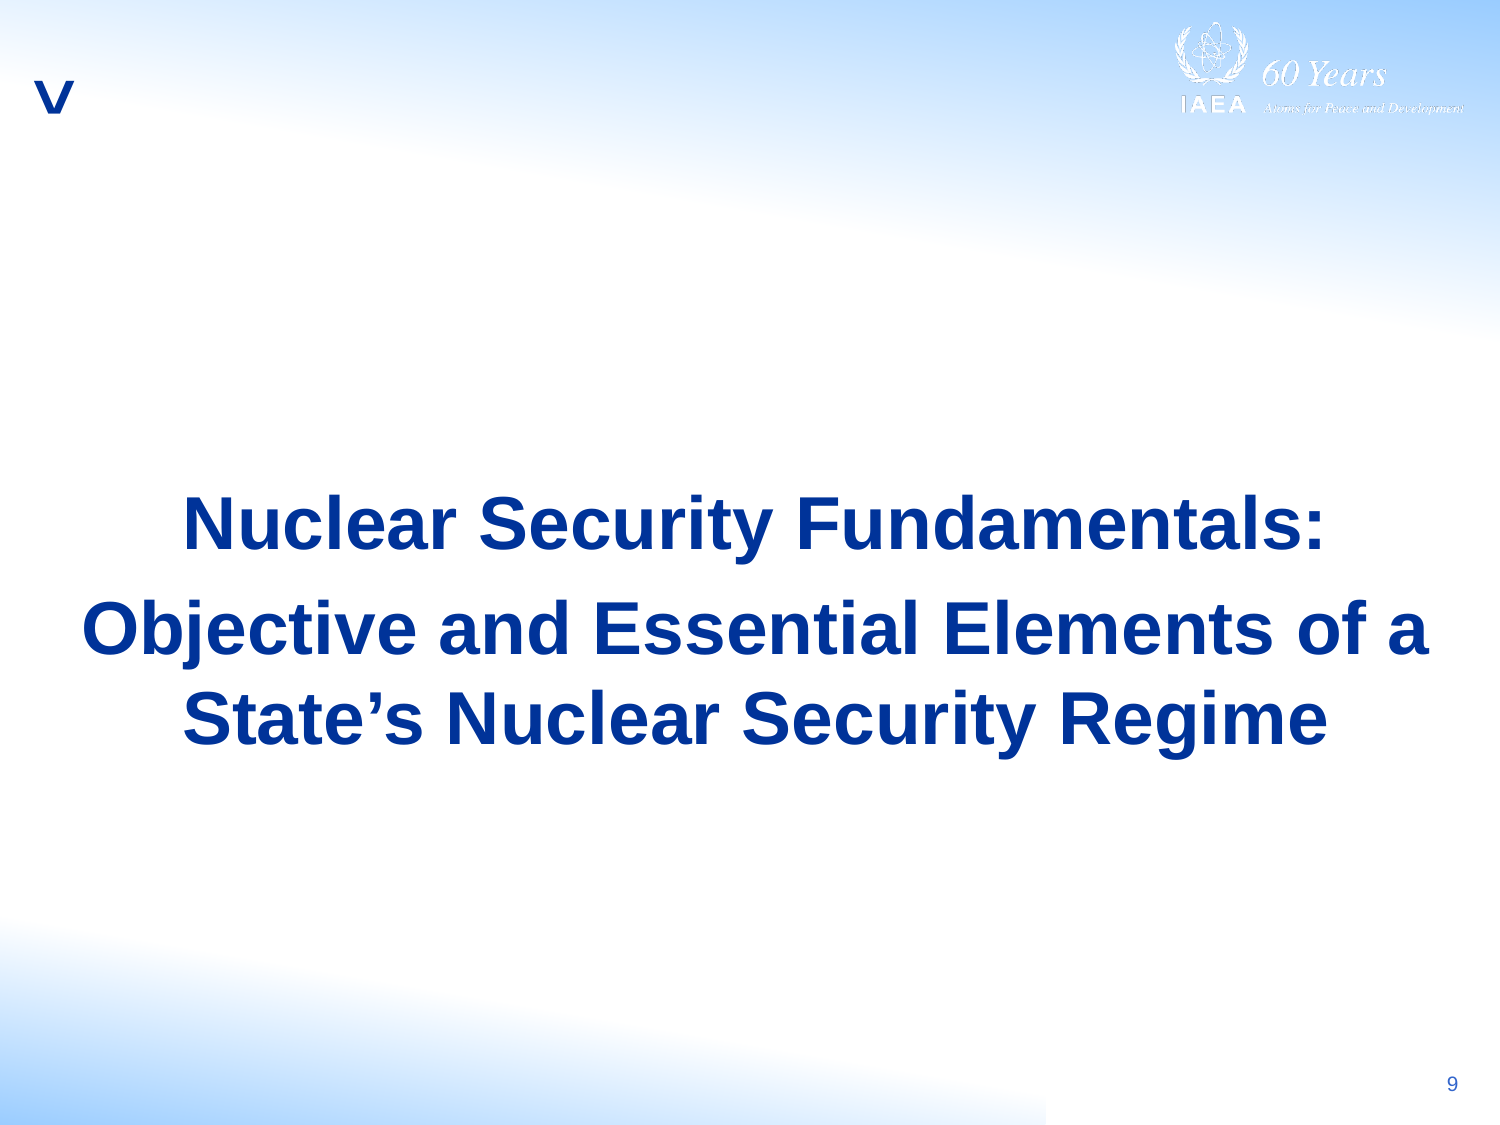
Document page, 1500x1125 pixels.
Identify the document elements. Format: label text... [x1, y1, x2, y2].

list Nuclear Security Fundamentals: Objective and Essential Elements of a State’s Nuclear Security Regime [41, 278, 1471, 1005]
title ^ [17, 0, 1317, 185]
slide_number 9 [1389, 1063, 1474, 1112]
picture [1317, 22, 1464, 115]
